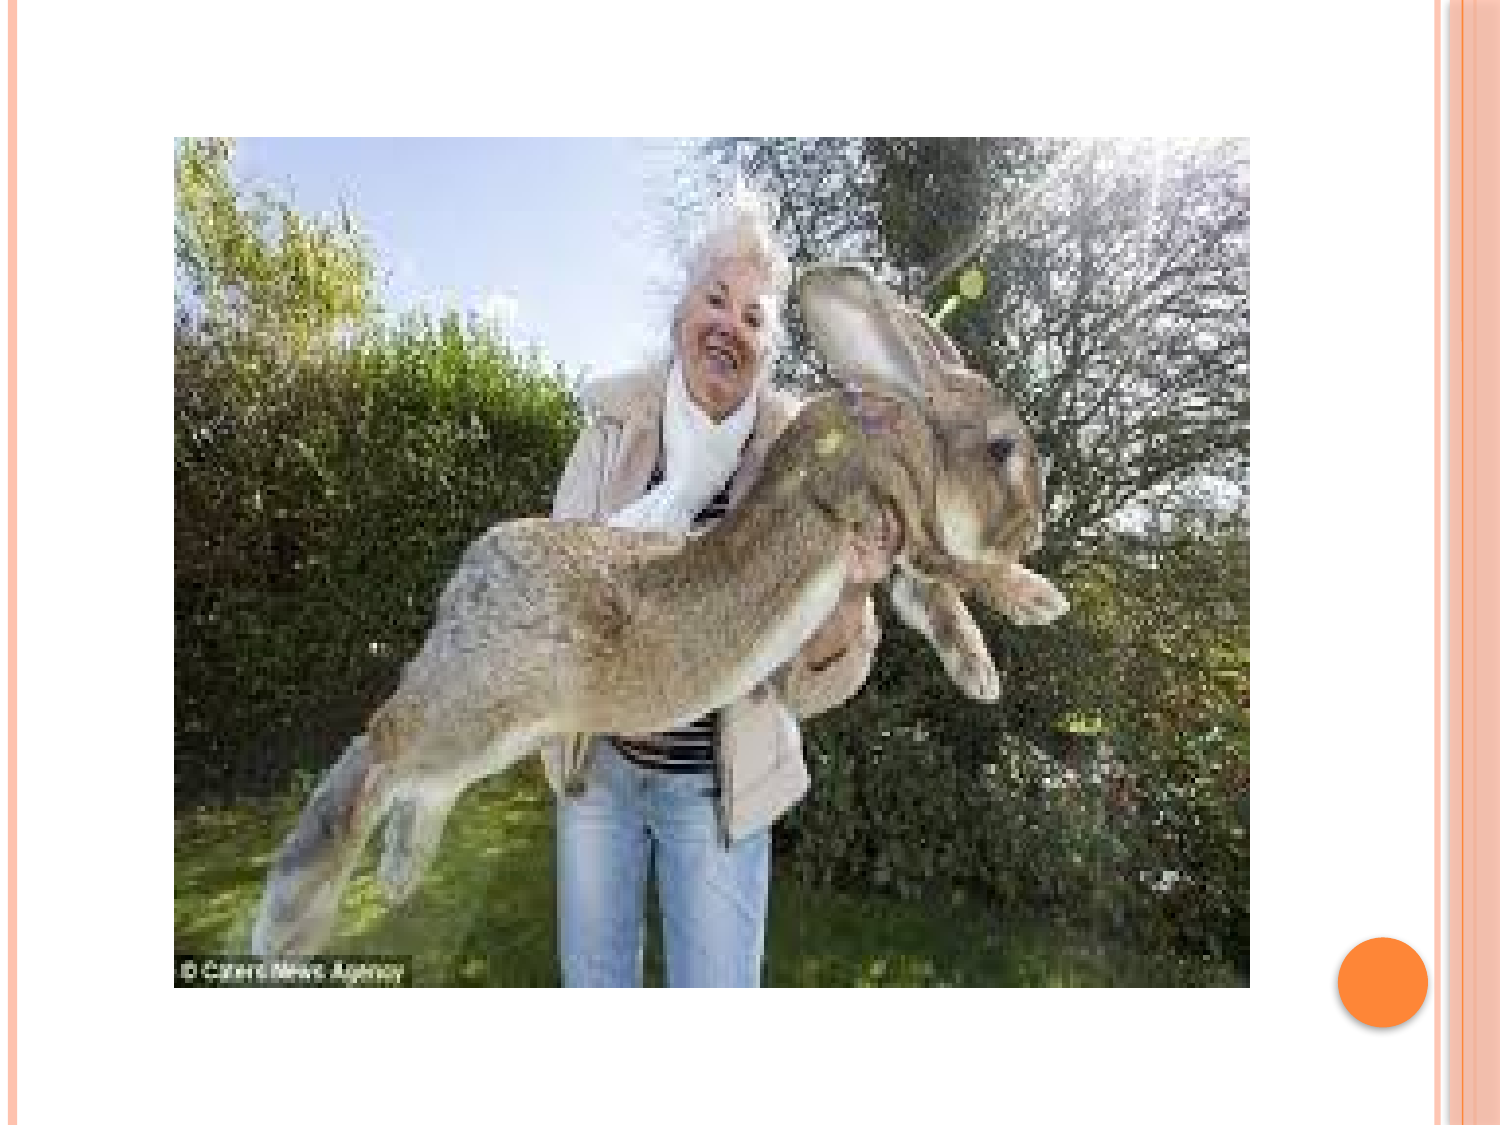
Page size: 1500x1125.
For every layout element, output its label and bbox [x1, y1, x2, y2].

list [174, 136, 1251, 988]
